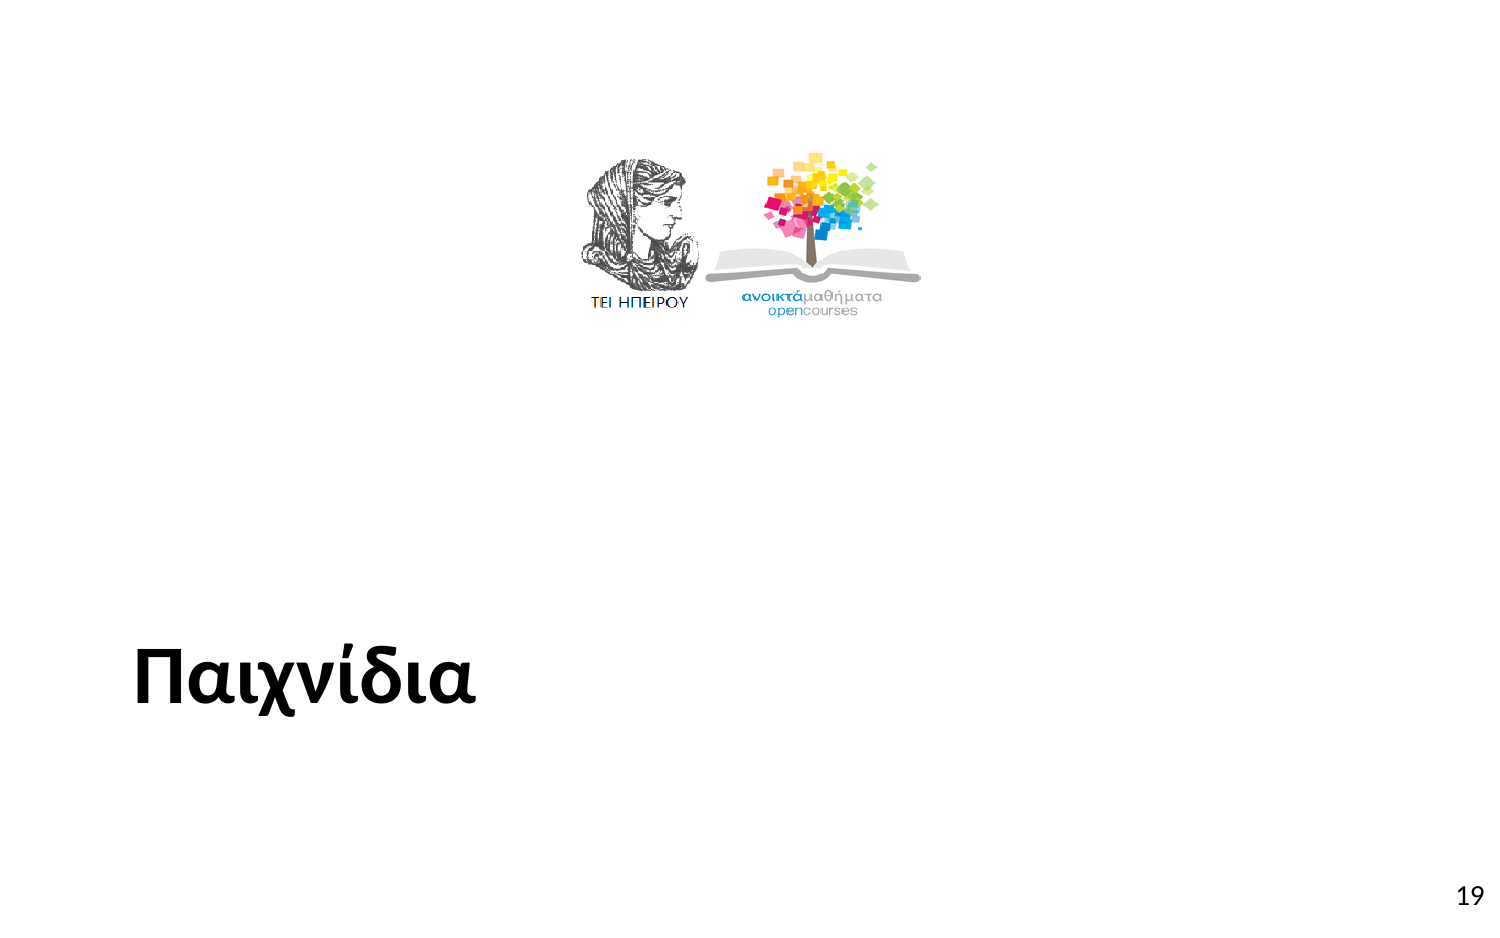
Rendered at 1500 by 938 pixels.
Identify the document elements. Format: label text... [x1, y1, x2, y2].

picture [568, 149, 932, 319]
slide_number 19 [1149, 868, 1500, 919]
title Παιχνίδια [118, 602, 1394, 789]
